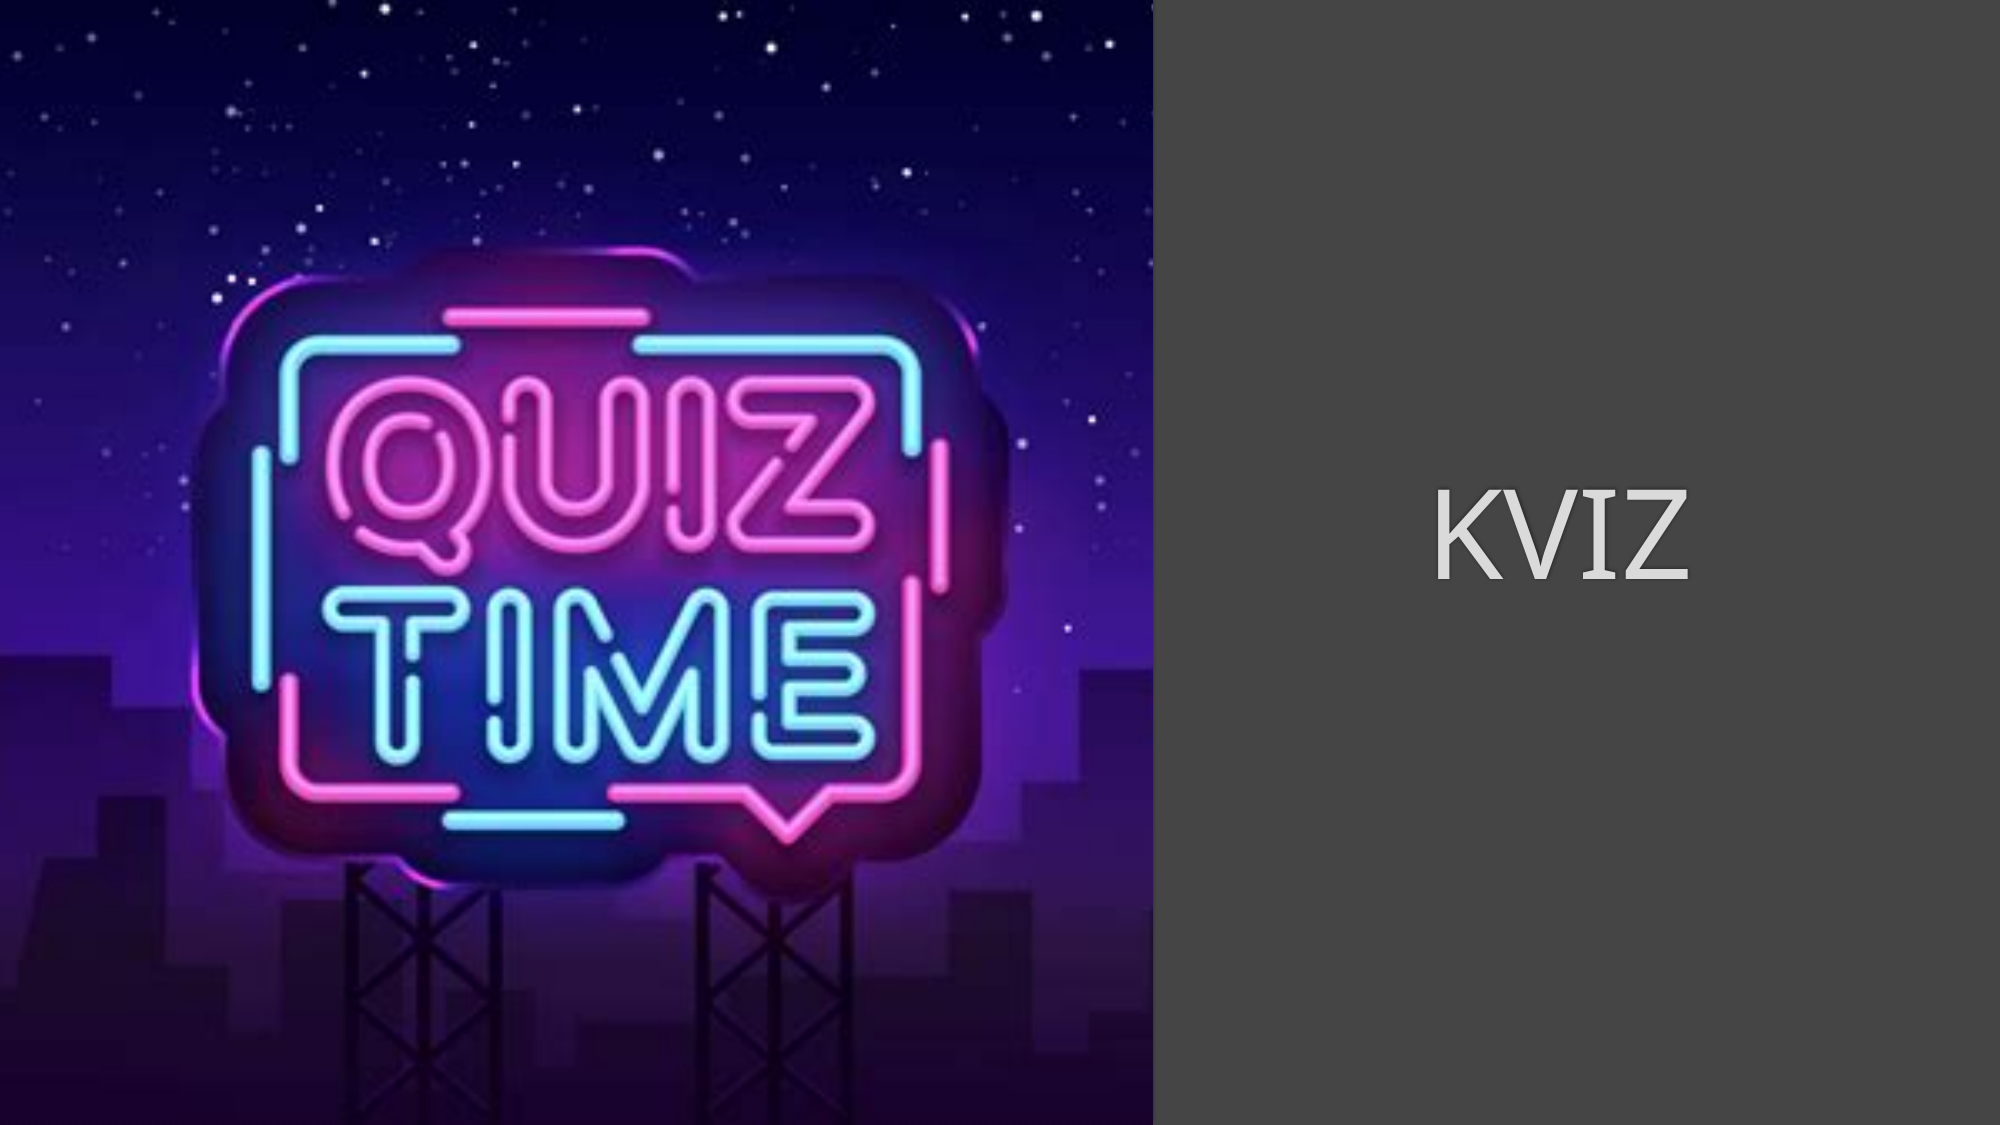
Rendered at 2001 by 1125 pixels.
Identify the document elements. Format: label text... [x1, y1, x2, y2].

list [0, 0, 1154, 1125]
title KVIZ [1224, 292, 1895, 767]
